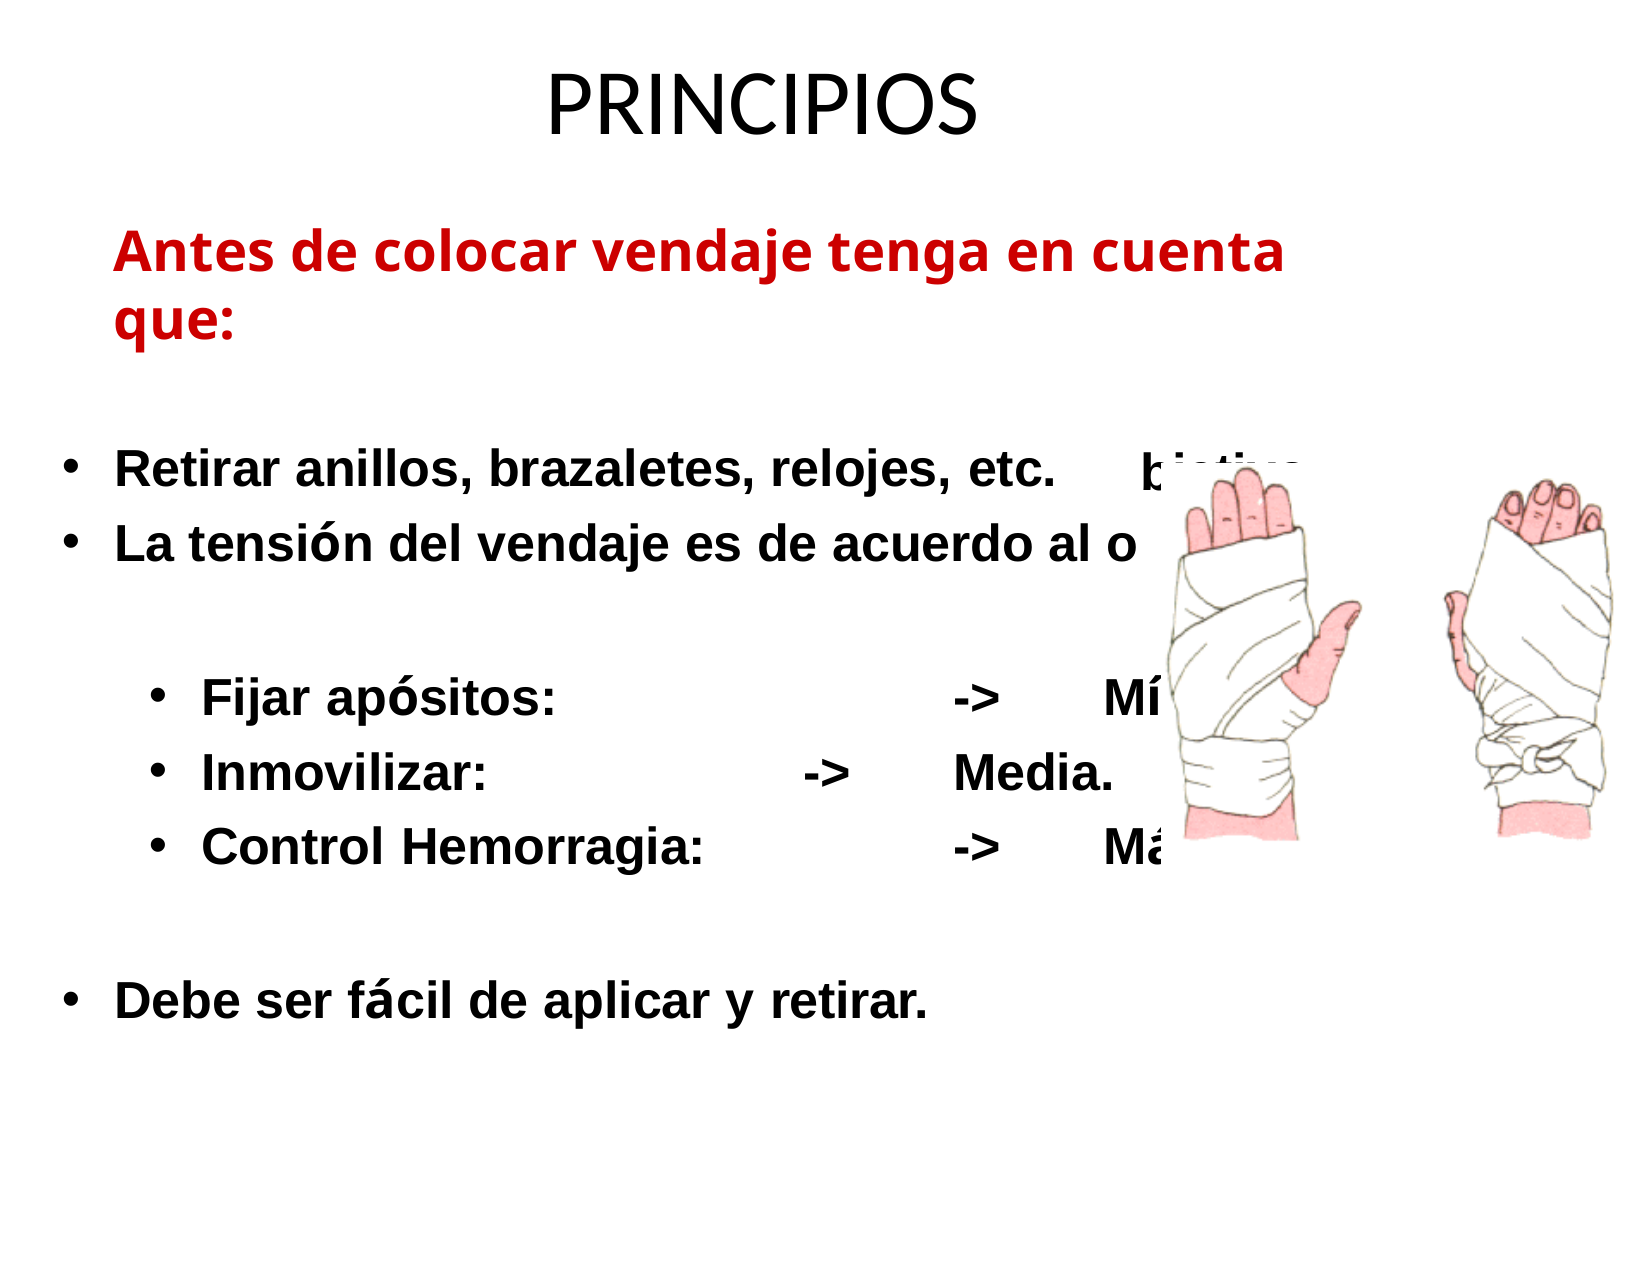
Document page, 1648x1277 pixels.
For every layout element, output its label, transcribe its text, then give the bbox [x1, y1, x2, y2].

title PRINCIPIOS [474, 0, 1049, 204]
text_box Antes de colocar vendaje tenga en cuenta que: Retirar anillos, brazaletes, relojes, etc. La tensión del vendaje es de acuerdo al o Fijar apósitos: -> Mínima. Inmovilizar: -> Media. Control Hemorragia: -> Máxima Debe ser fácil de aplicar y retirar. [59, 213, 1339, 1030]
text_box [1161, 463, 1622, 889]
